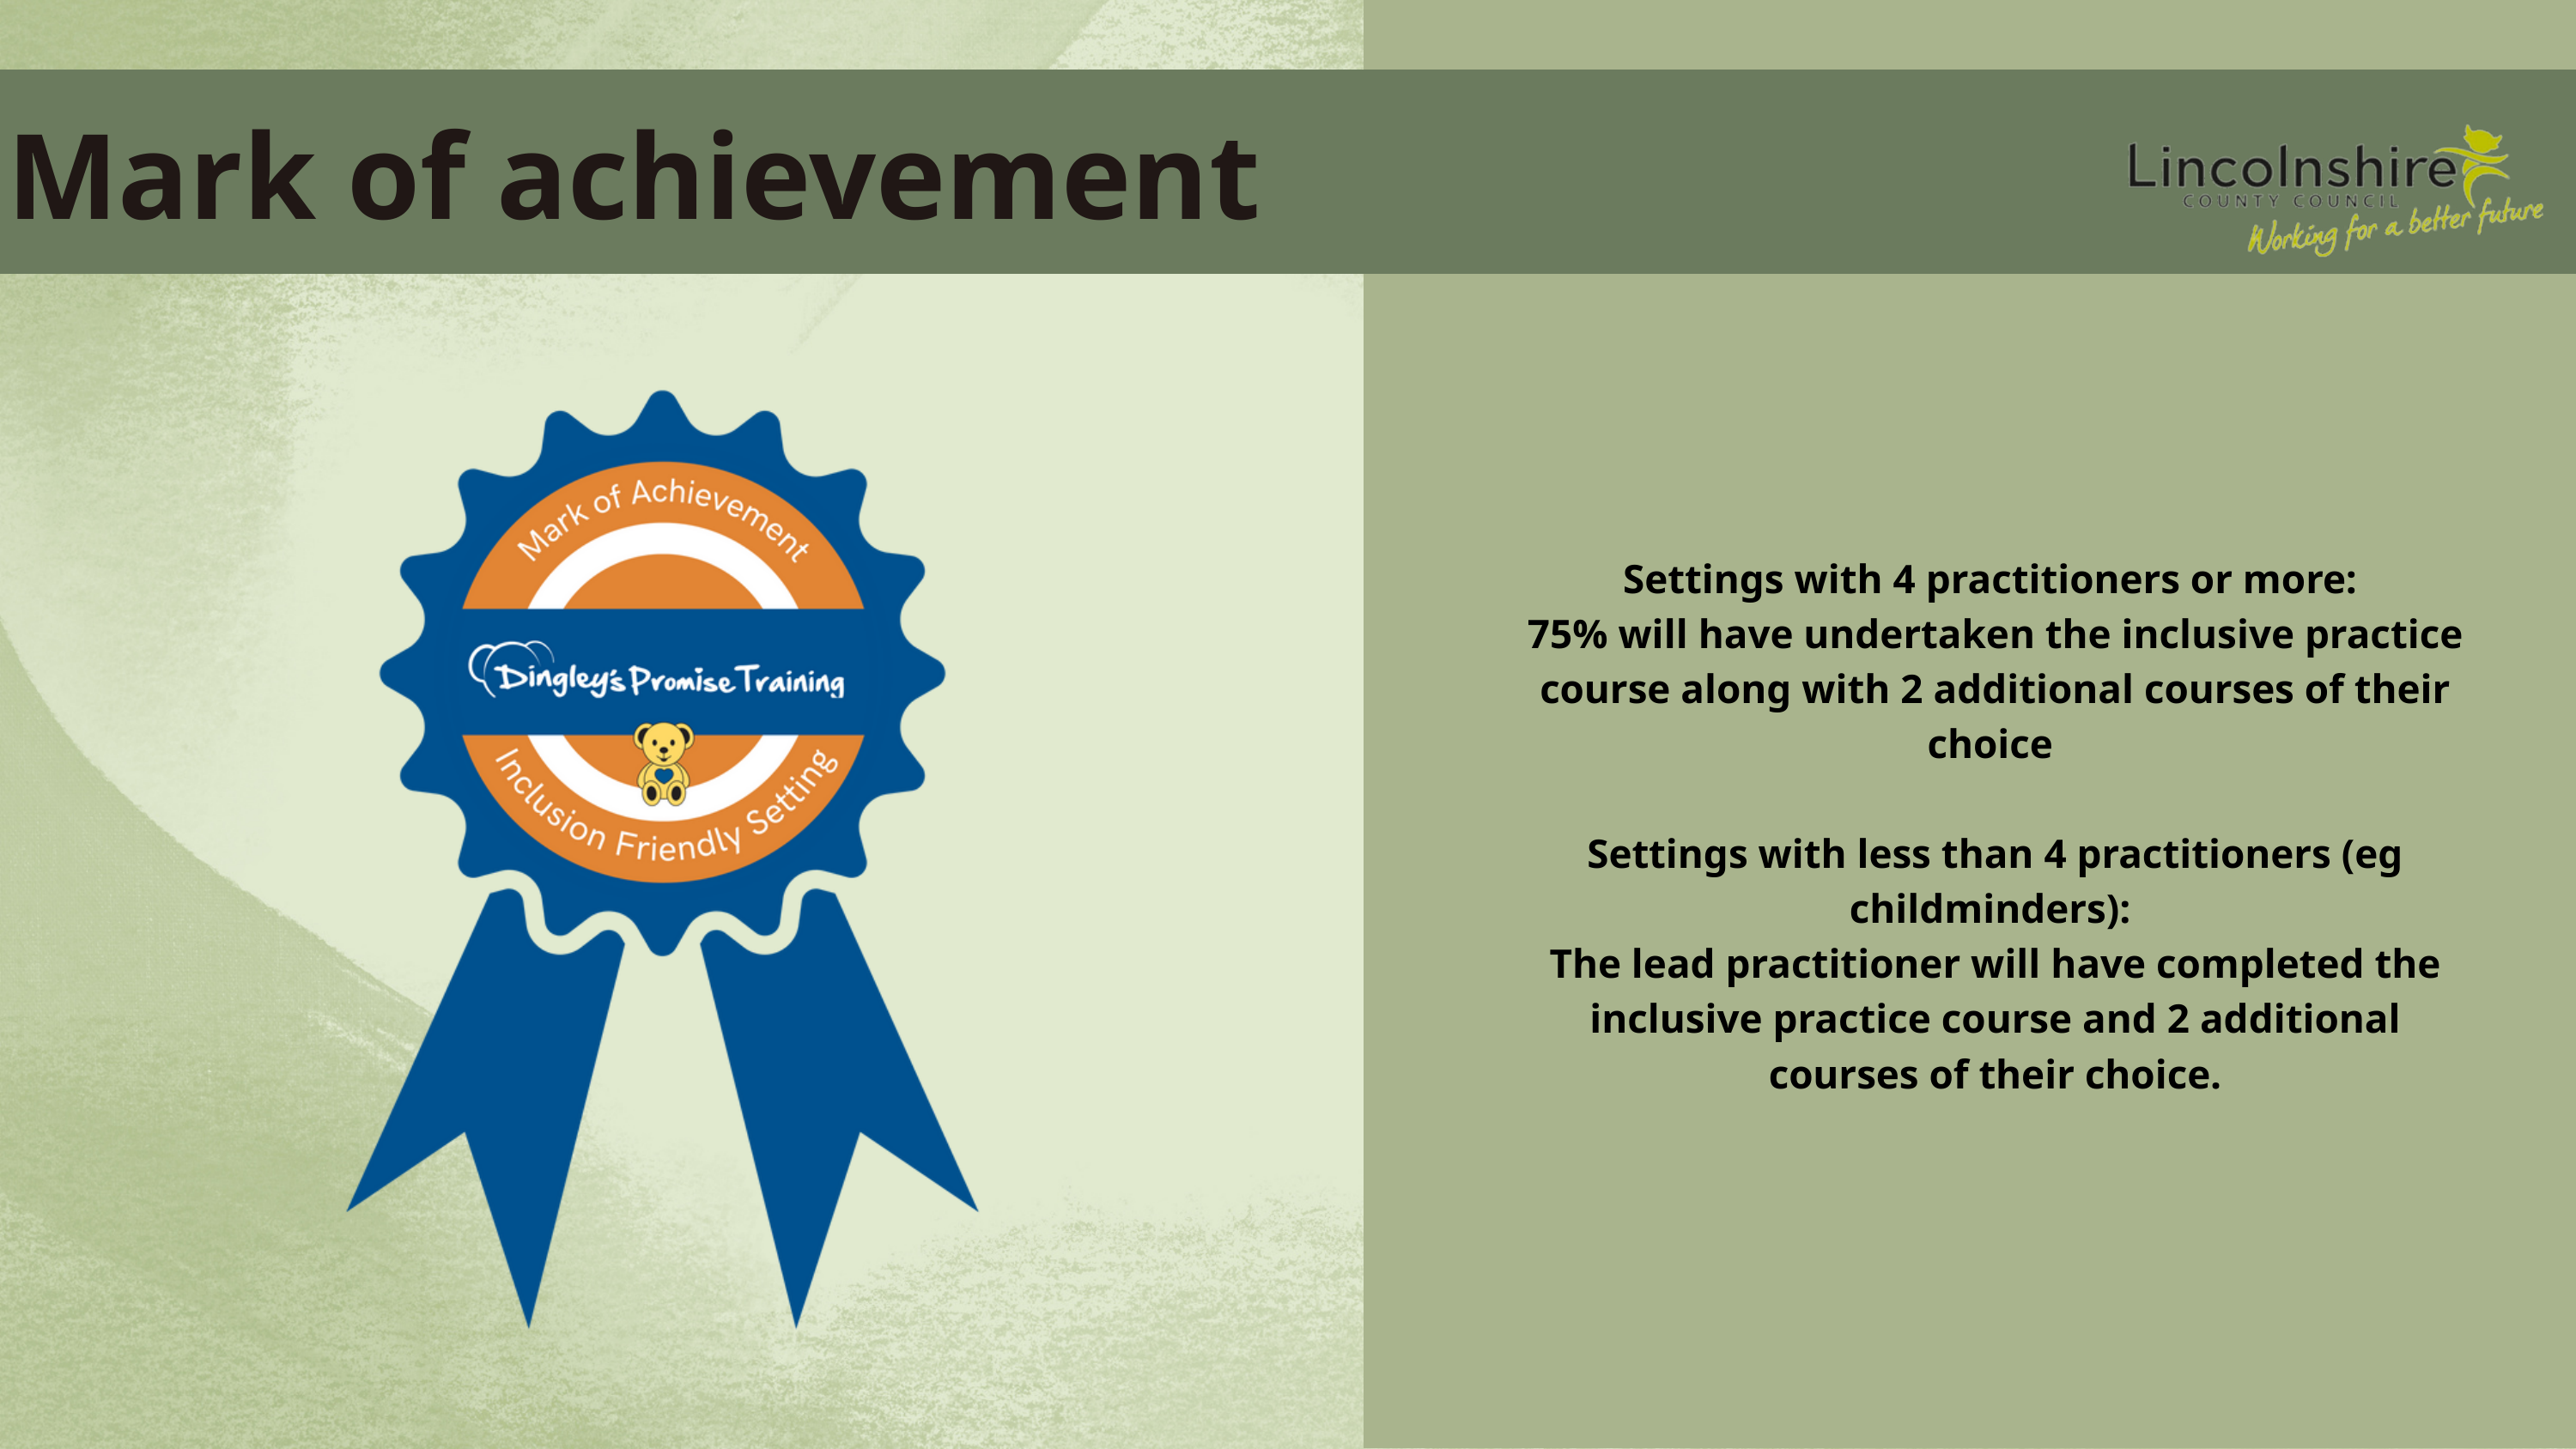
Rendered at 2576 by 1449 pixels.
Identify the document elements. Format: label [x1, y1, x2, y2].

text_box [1363, 0, 2576, 70]
text_box [181, 379, 1145, 1343]
text_box [0, 0, 1361, 70]
text_box [0, 70, 2576, 274]
text_box [1363, 283, 2576, 1449]
text_box [0, 283, 1358, 1449]
